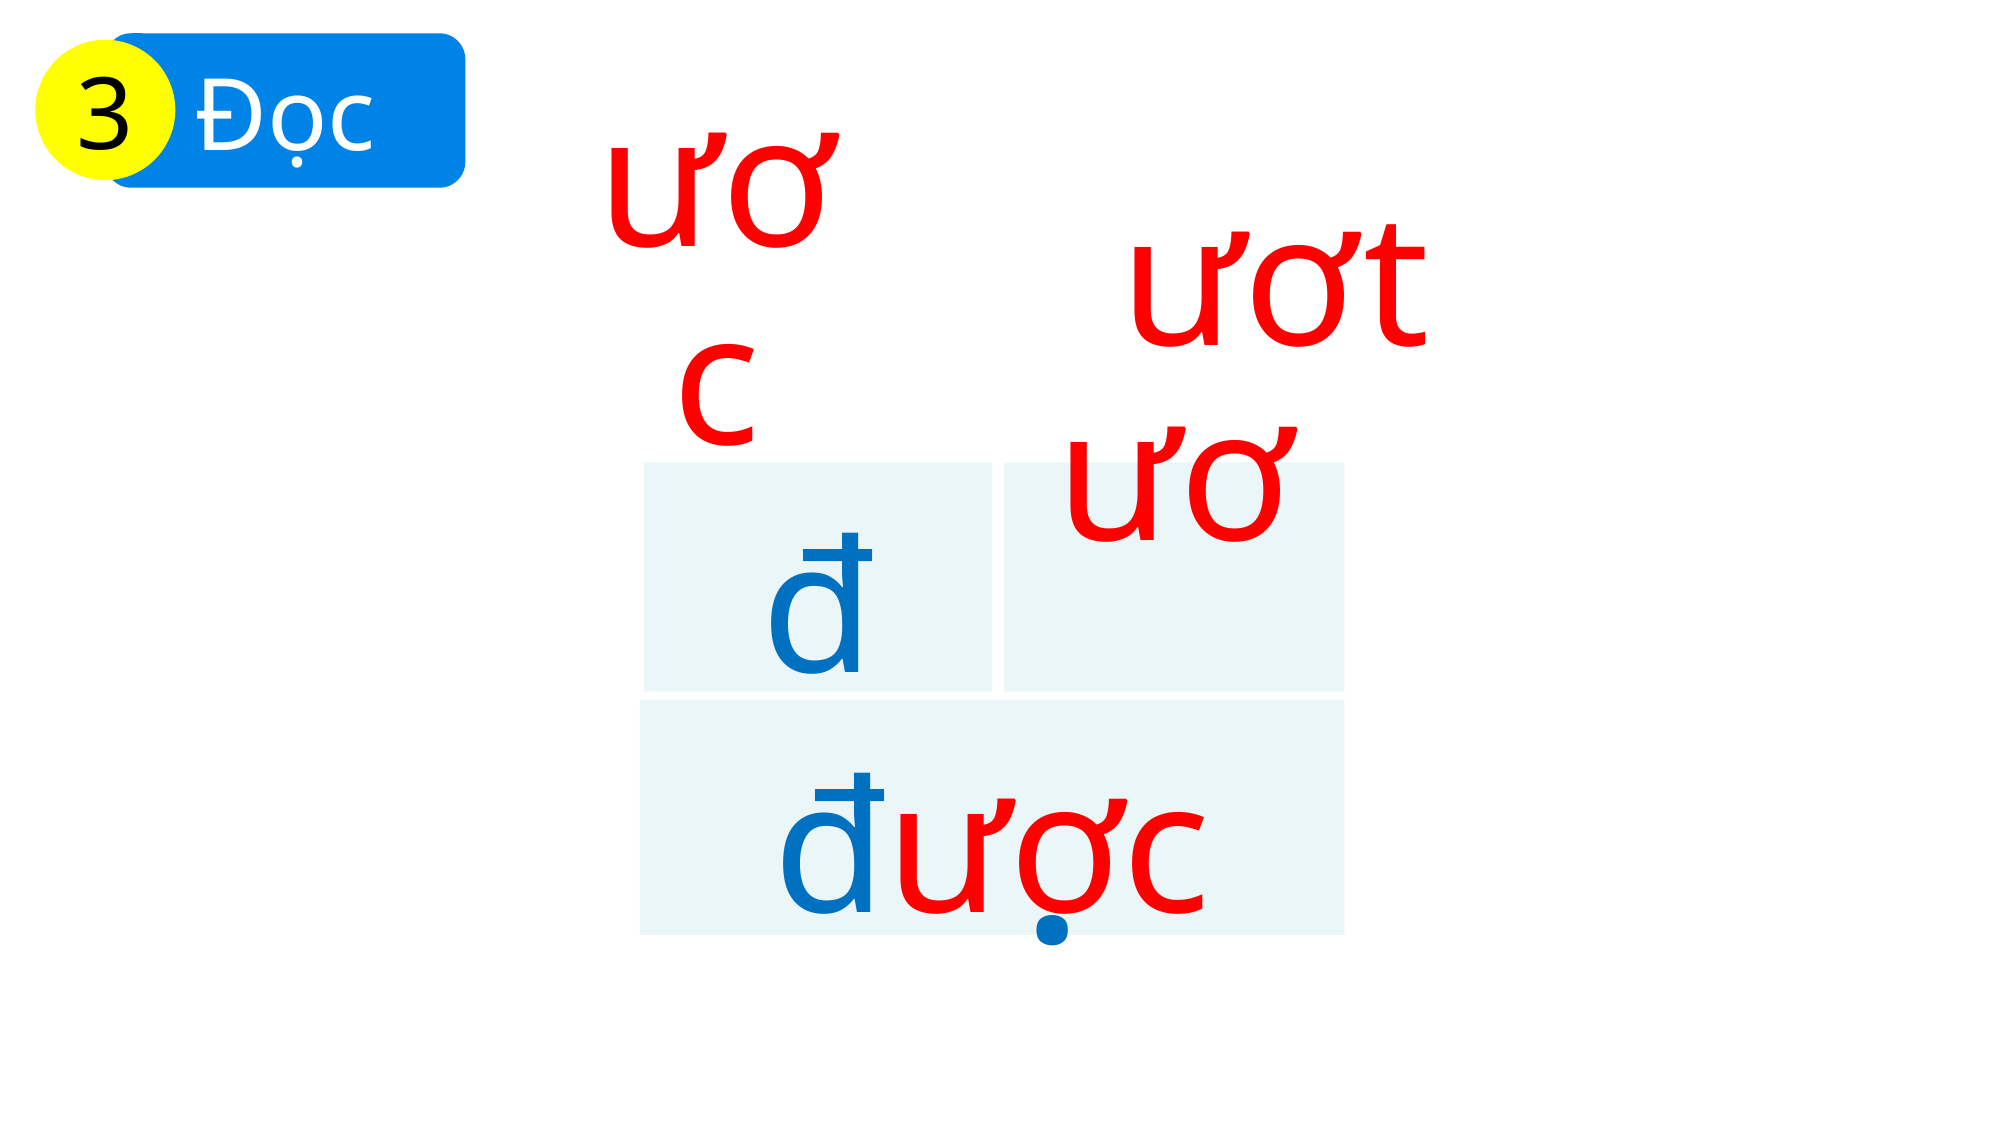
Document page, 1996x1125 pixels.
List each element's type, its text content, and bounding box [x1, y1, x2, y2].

text_box ươc [541, 212, 891, 360]
text_box . [890, 712, 1216, 984]
text_box đươc [639, 699, 1345, 935]
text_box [35, 33, 466, 188]
text_box ươt [1043, 212, 1507, 360]
text_box đ [643, 462, 993, 692]
text_box ươc [1004, 462, 1345, 692]
